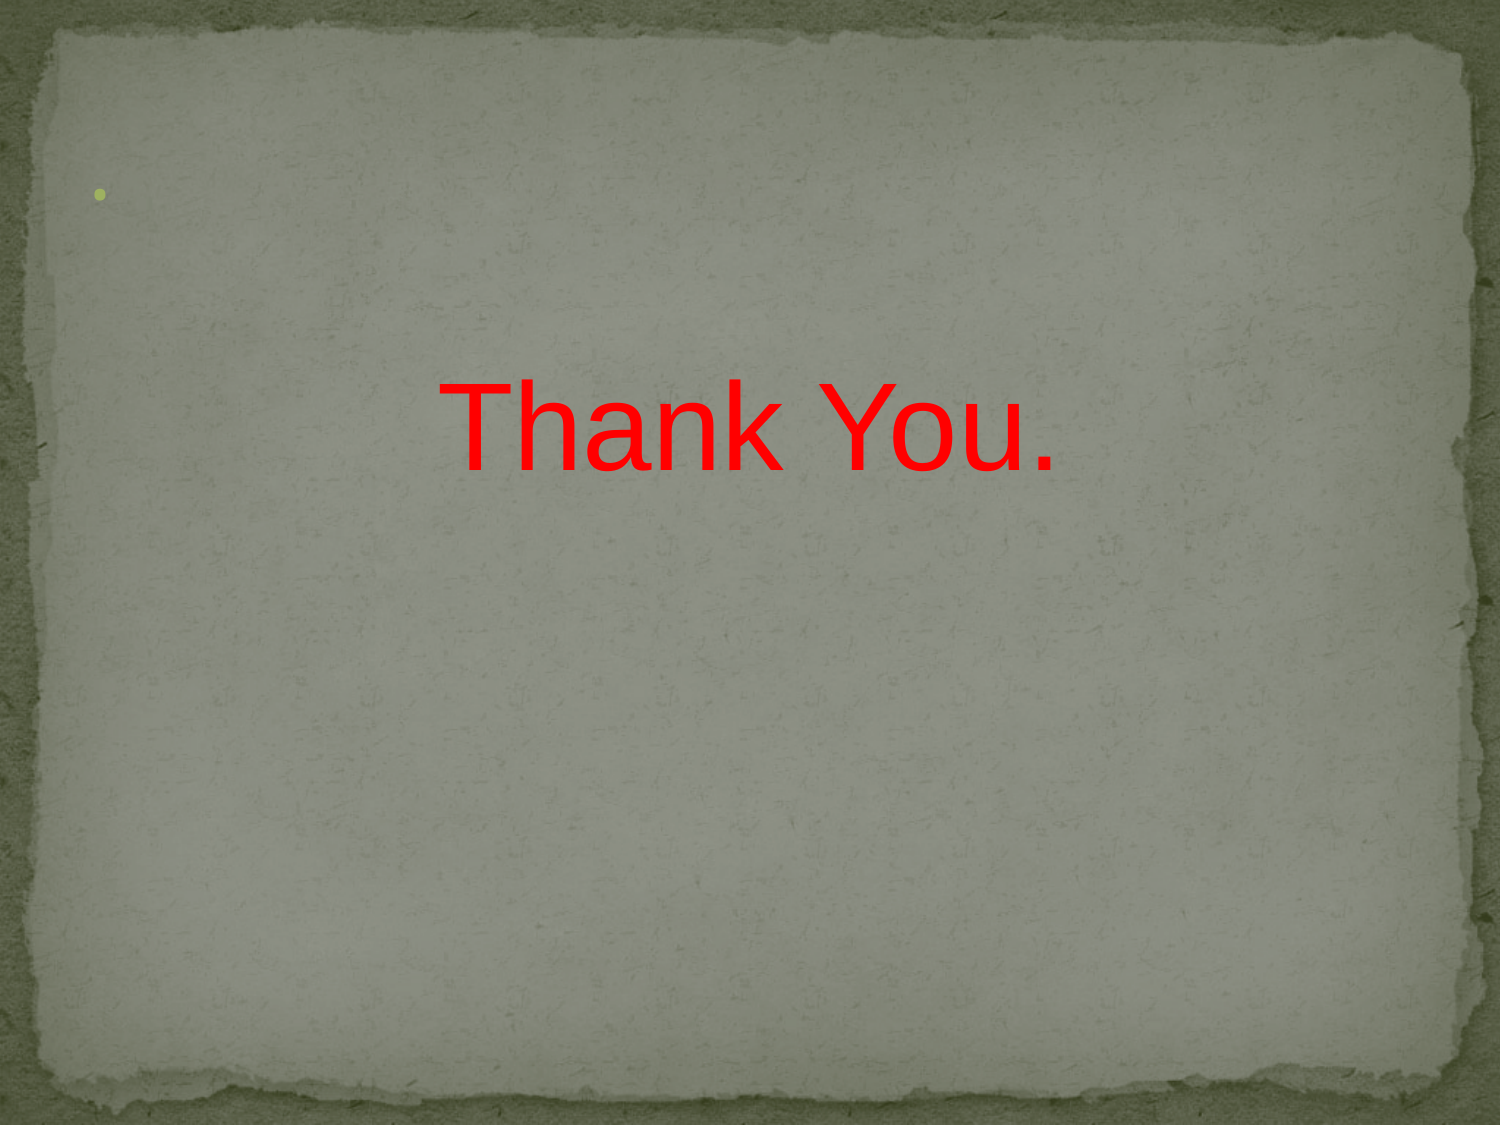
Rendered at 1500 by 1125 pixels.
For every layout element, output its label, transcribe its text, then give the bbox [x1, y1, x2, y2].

list Thank You. [75, 337, 1425, 1000]
title . [74, 24, 1425, 225]
